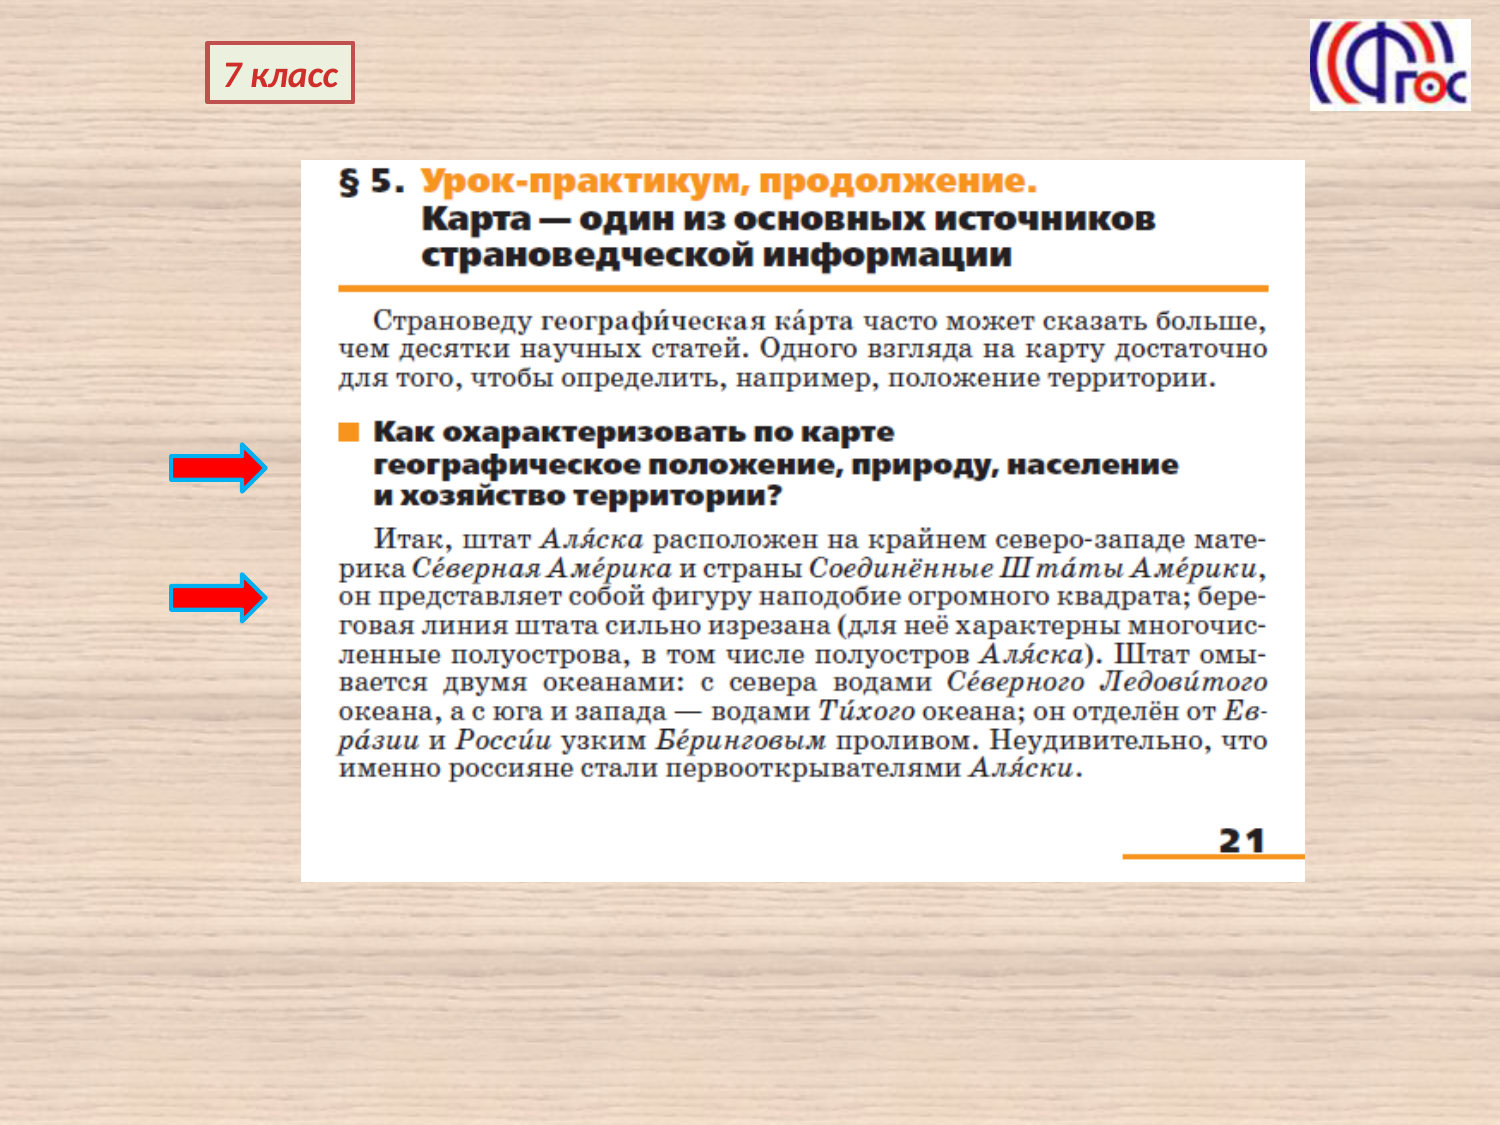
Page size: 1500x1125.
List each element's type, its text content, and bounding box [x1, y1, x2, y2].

picture [1310, 18, 1471, 112]
text_box [169, 572, 268, 624]
text_box 7 класс [205, 41, 355, 104]
text_box [169, 442, 268, 494]
picture [300, 160, 1305, 882]
